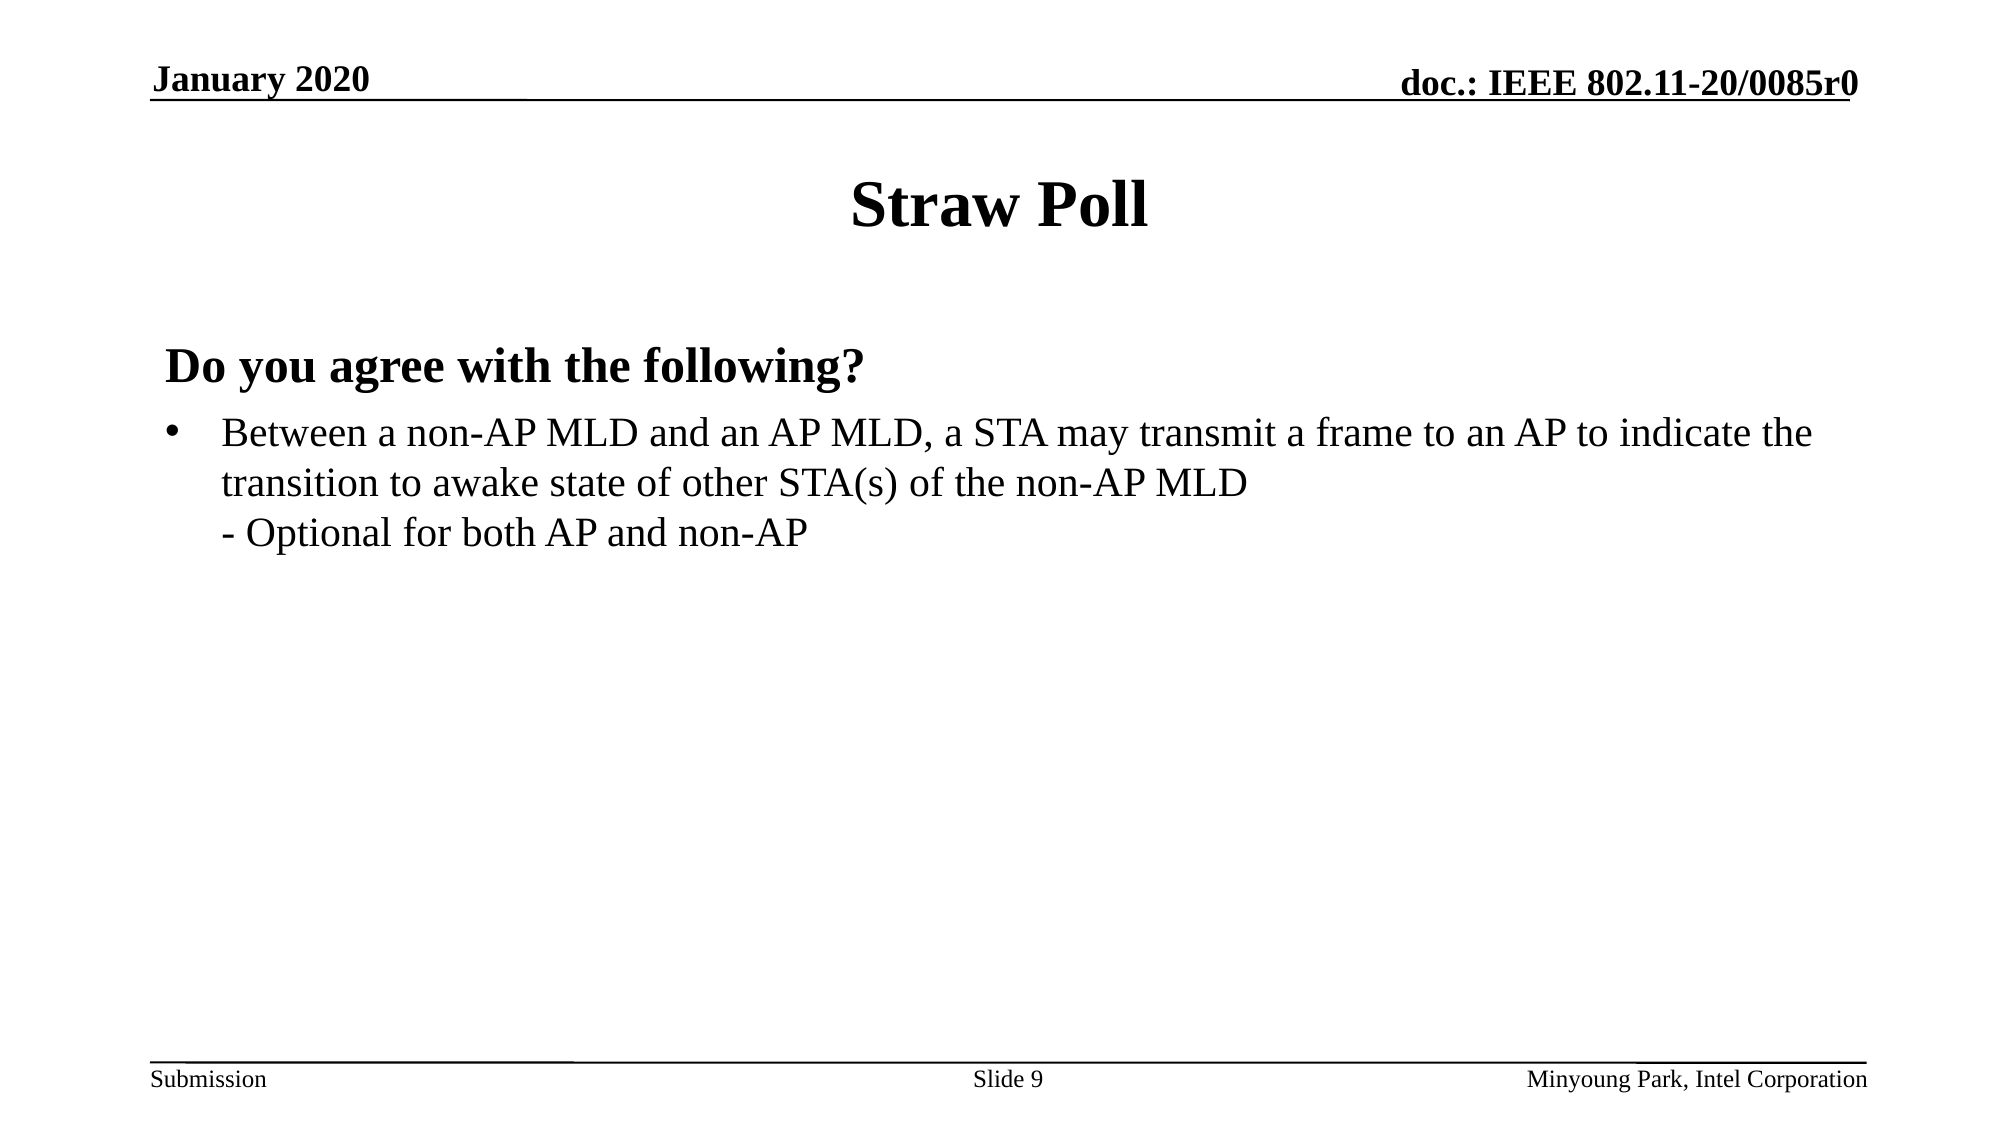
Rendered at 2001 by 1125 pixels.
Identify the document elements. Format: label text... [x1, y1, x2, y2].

list Do you agree with the following? Between a non-AP MLD and an AP MLD, a STA may transmit a frame to an AP to indicate the transition to awake state of other STA(s) of the non-AP MLD - Optional for both AP and non-AP [149, 324, 1850, 1000]
title Straw Poll [149, 112, 1850, 288]
slide_number Slide 9 [950, 1061, 1067, 1123]
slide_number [152, 54, 563, 100]
footer Minyoung Park, Intel Corporation [1171, 1061, 1869, 1093]
